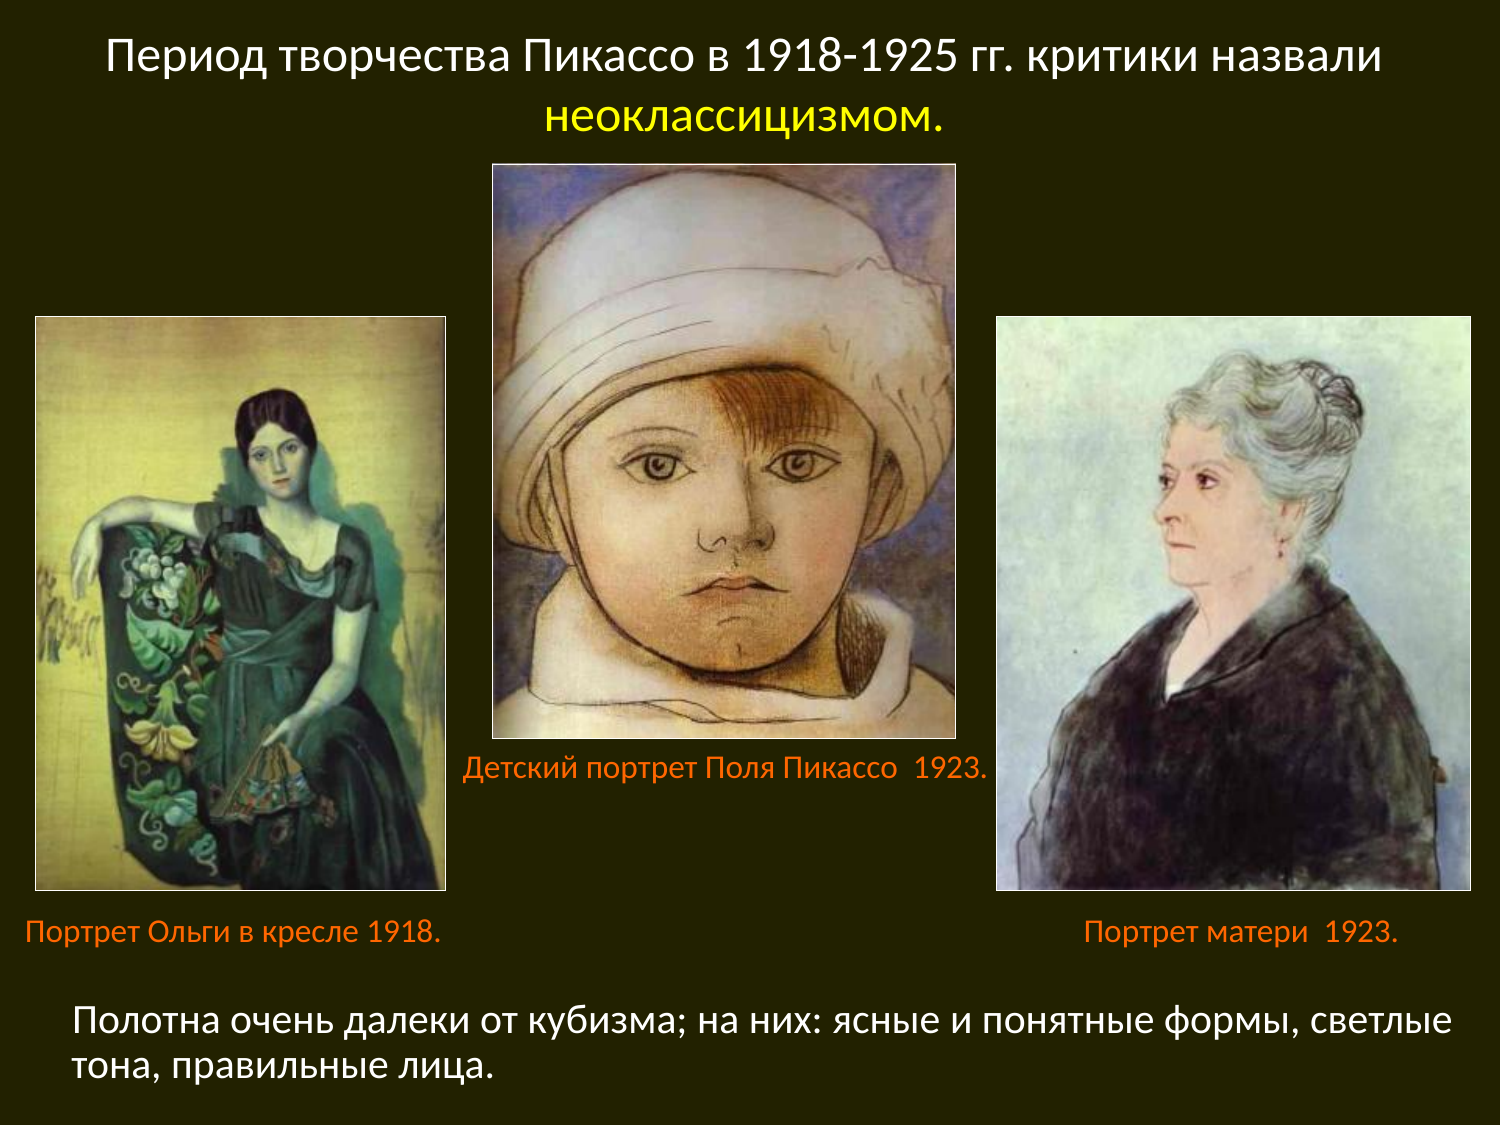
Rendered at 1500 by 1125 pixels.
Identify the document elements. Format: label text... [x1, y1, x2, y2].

picture [995, 316, 1472, 891]
picture [34, 316, 447, 891]
text_box Портрет матери 1923. [949, 902, 1500, 957]
title Период творчества Пикассо в 1918-1925 гг. критики назвали неоклассицизмом. [35, 58, 1454, 164]
text_box Портрет Ольги в кресле 1918. [0, 902, 526, 957]
text_box Детский портрет Поля Пикассо 1923. [452, 738, 990, 793]
list Полотна очень далеки от кубизма; на них: ясные и понятные формы, светлые тона, правильные лица. [0, 990, 1500, 1125]
picture [491, 163, 956, 739]
